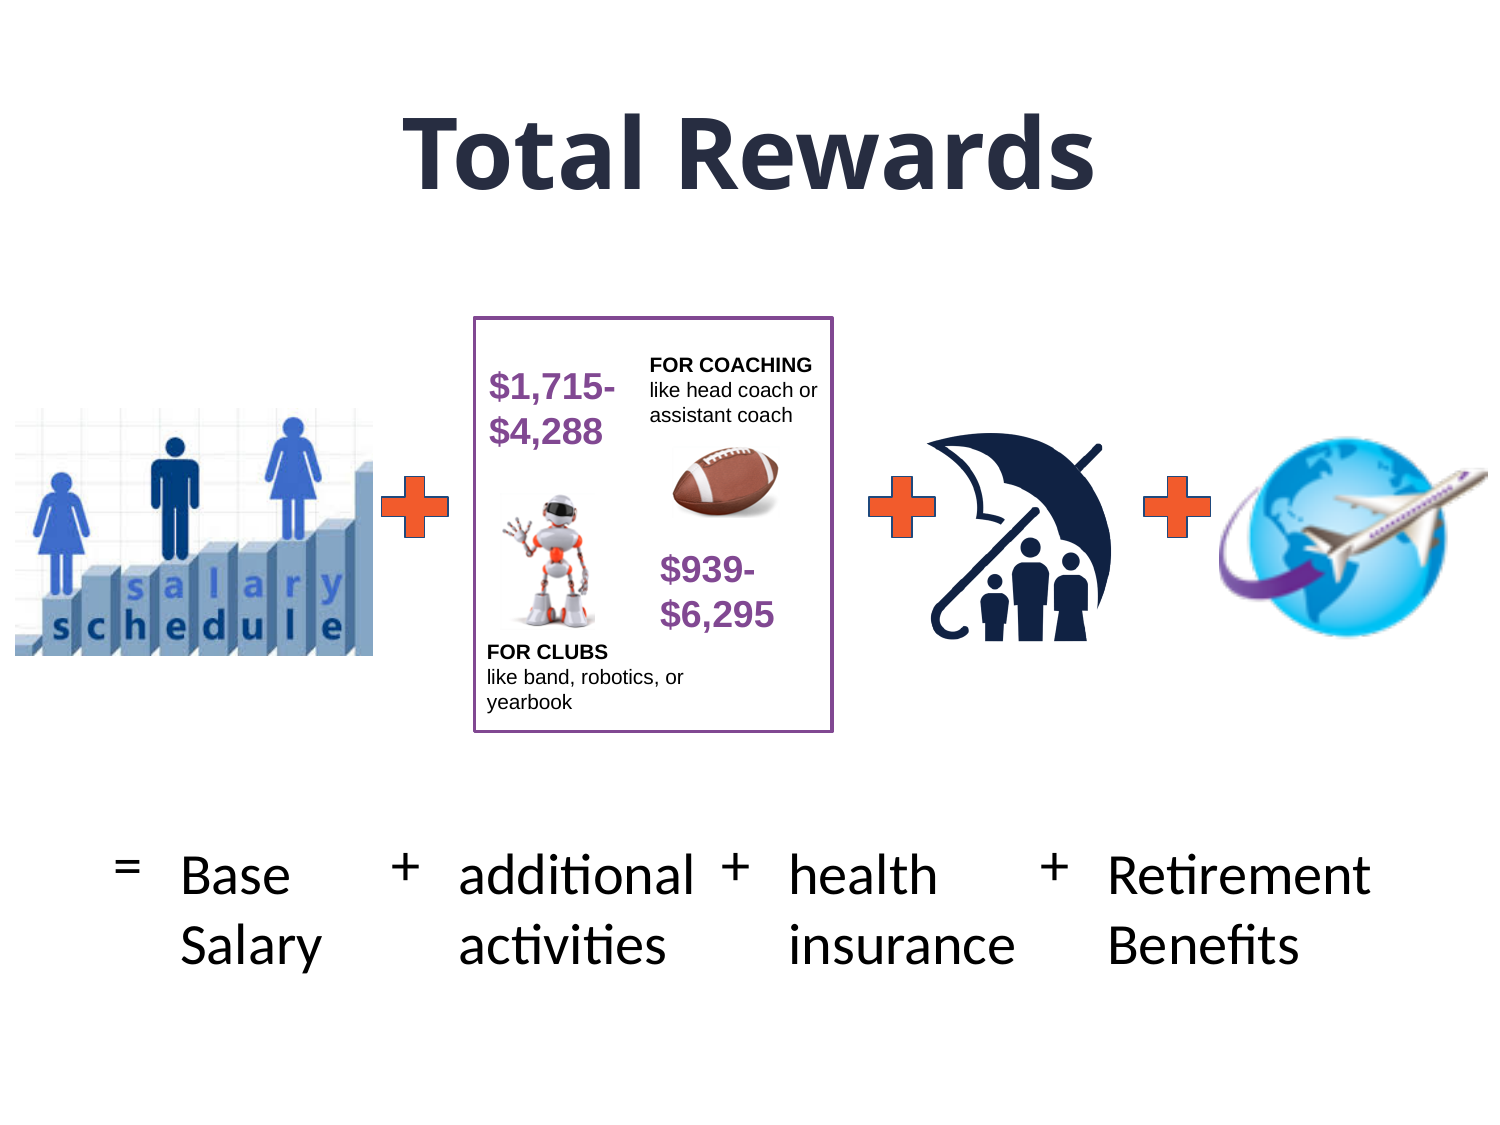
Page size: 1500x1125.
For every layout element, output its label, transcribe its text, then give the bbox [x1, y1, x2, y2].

text_box FOR CLUBS like band, robotics, or yearbook [472, 631, 777, 722]
text_box $1,715-$4,288 [474, 355, 655, 460]
text_box Retirement Benefits [1017, 828, 1419, 984]
text_box FOR COACHING like head coach or assistant coach [634, 344, 834, 435]
text_box $939-$6,295 [645, 537, 826, 643]
text_box [868, 476, 907, 538]
title Total Rewards [0, 24, 1500, 275]
picture [1219, 403, 1488, 675]
picture [500, 493, 595, 630]
text_box additional activities [368, 828, 698, 984]
picture [15, 407, 374, 657]
picture [672, 444, 780, 519]
text_box Base Salary [90, 828, 368, 984]
text_box [381, 476, 448, 538]
text_box health insurance [698, 828, 1017, 984]
text_box [472, 316, 834, 734]
picture [912, 428, 1134, 649]
text_box [1143, 476, 1211, 538]
